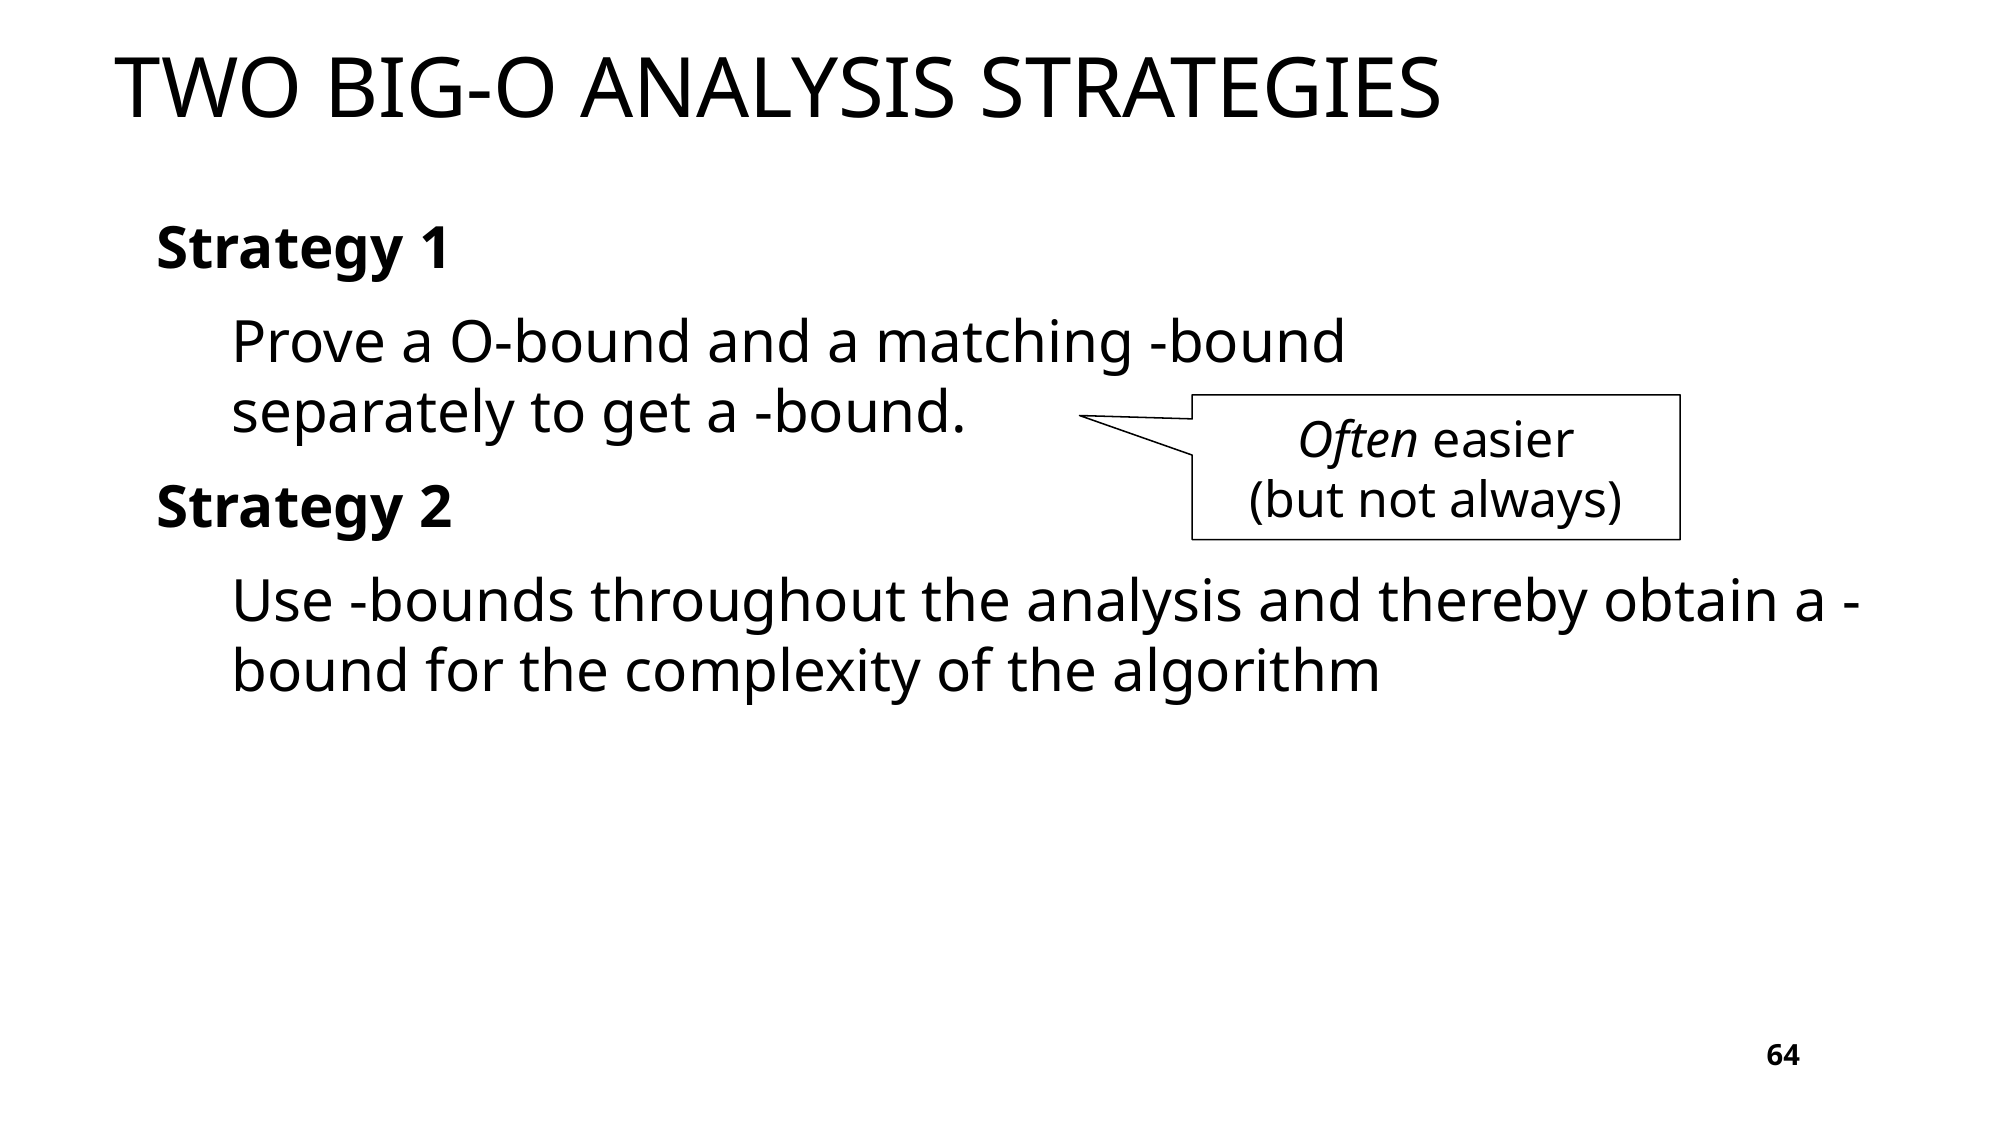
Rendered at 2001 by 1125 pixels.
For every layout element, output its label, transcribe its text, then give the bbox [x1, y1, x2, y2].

title two big-O analysis strategies [99, 0, 1813, 169]
slide_number 64 [1724, 1026, 1816, 1087]
text_box Often easier (but not always) [1078, 394, 1681, 541]
